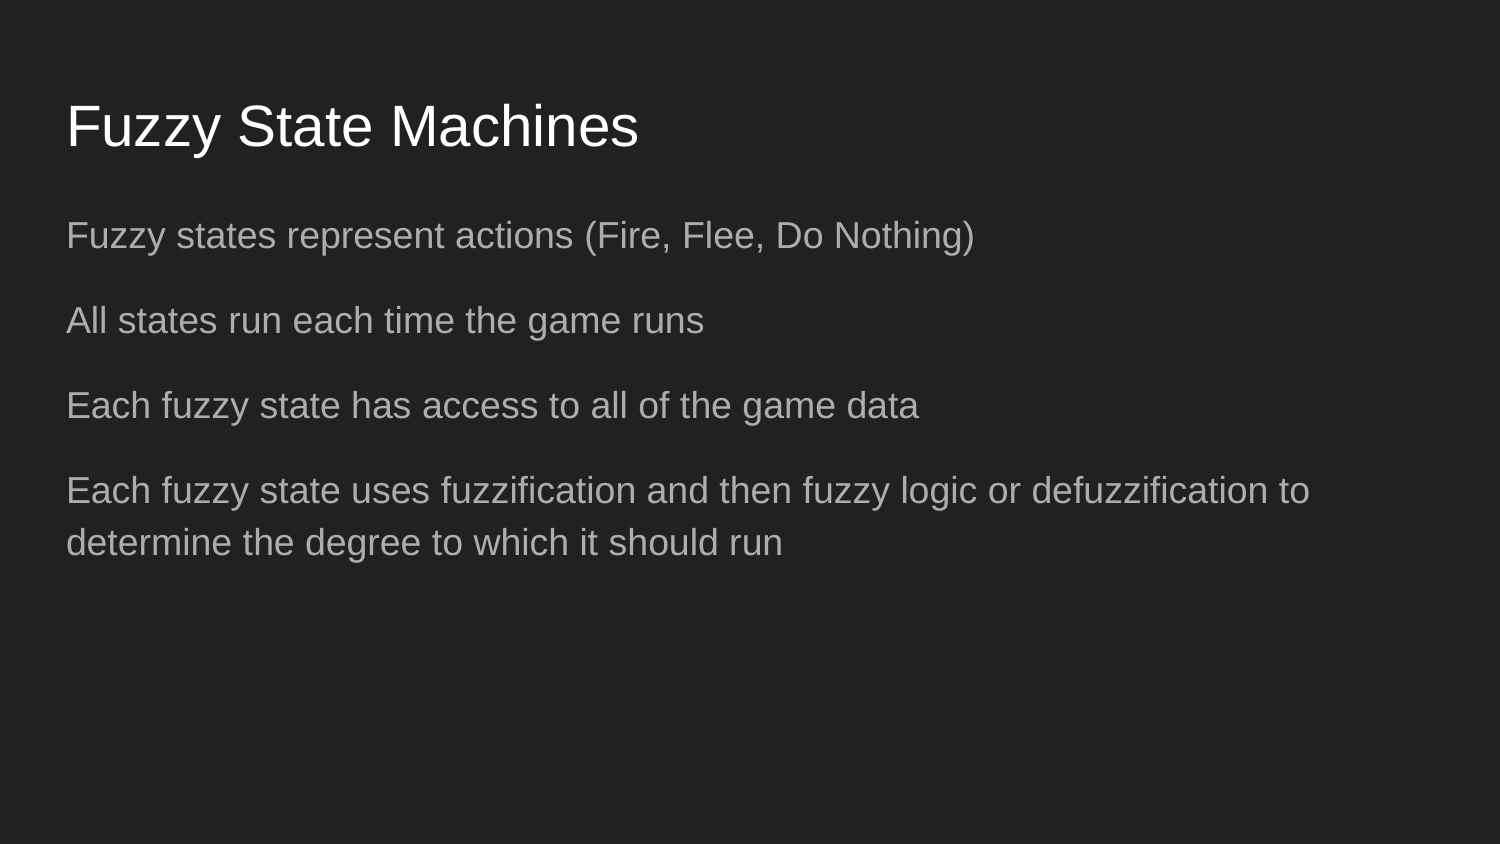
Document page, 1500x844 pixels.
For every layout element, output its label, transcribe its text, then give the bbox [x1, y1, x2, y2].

list Fuzzy states represent actions (Fire, Flee, Do Nothing) All states run each time the game runs Each fuzzy state has access to all of the game data Each fuzzy state uses fuzzification and then fuzzy logic or defuzzification to determine the degree to which it should run [51, 189, 1449, 750]
title Fuzzy State Machines [51, 72, 1449, 167]
